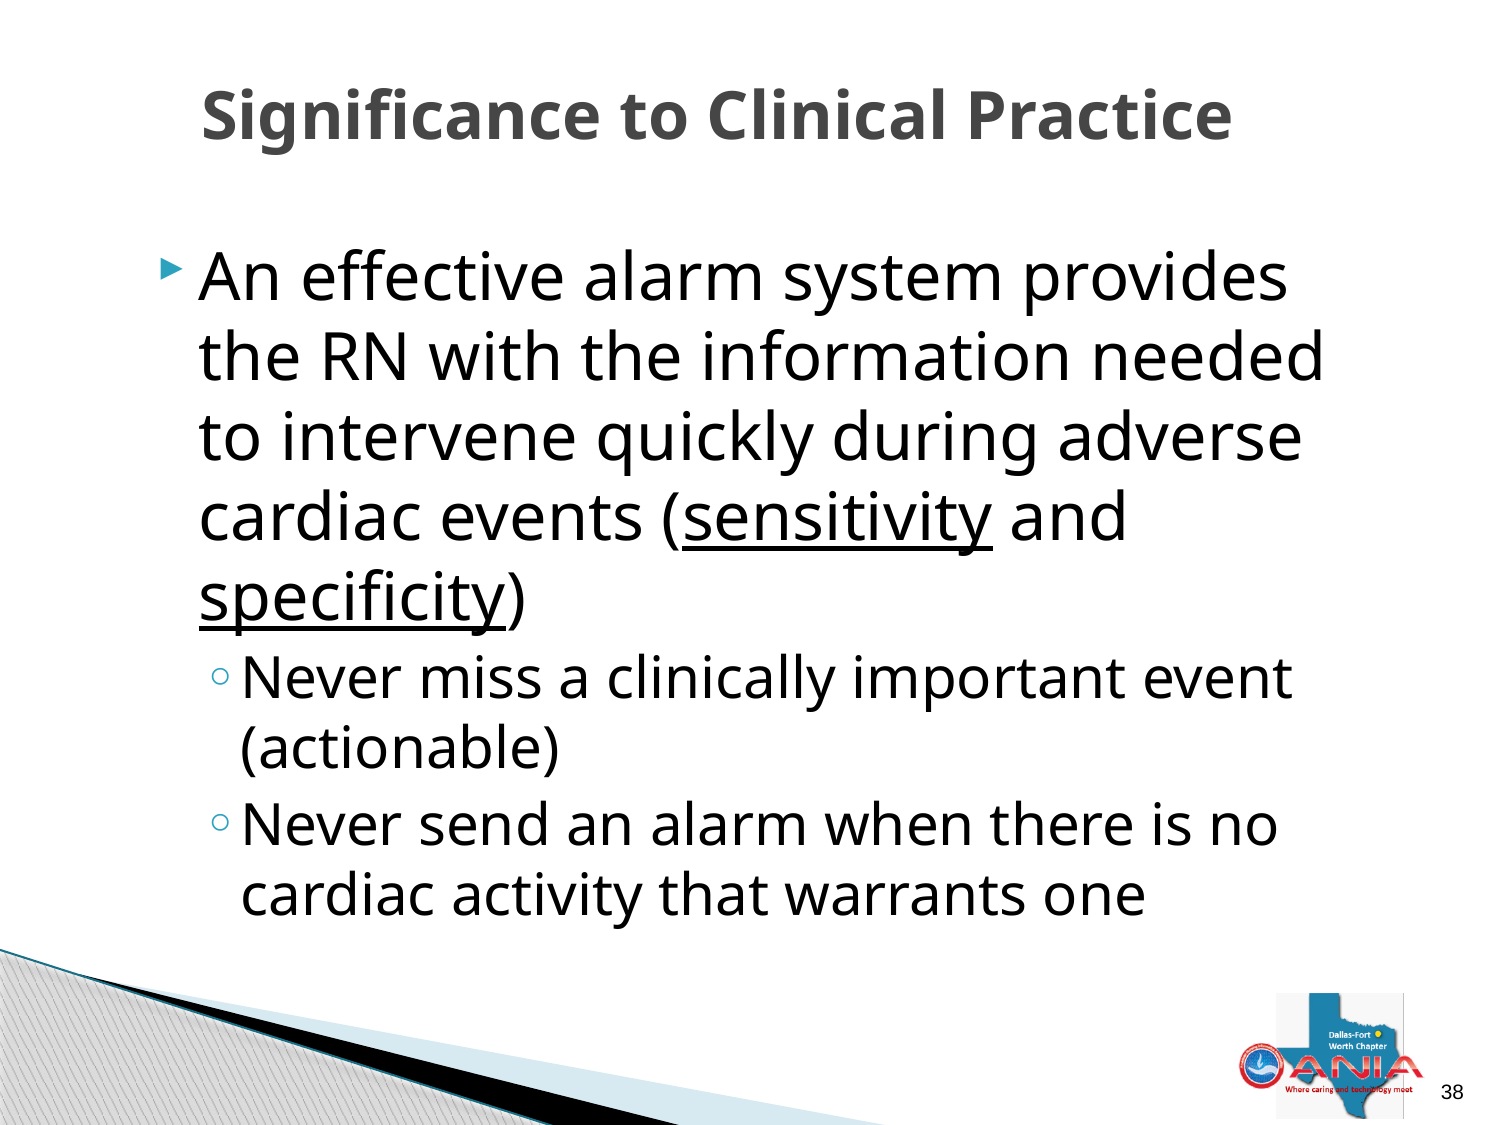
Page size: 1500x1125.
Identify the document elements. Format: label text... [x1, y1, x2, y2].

list An effective alarm system provides the RN with the information needed to intervene quickly during adverse cardiac events (sensitivity and specificity) Never miss a clinically important event (actionable) Never send an alarm when there is no cardiac activity that warrants one [124, 226, 1412, 1102]
title Significance to Clinical Practice [186, 47, 1417, 178]
picture [1238, 993, 1425, 1119]
slide_number 37 [1418, 1051, 1479, 1112]
